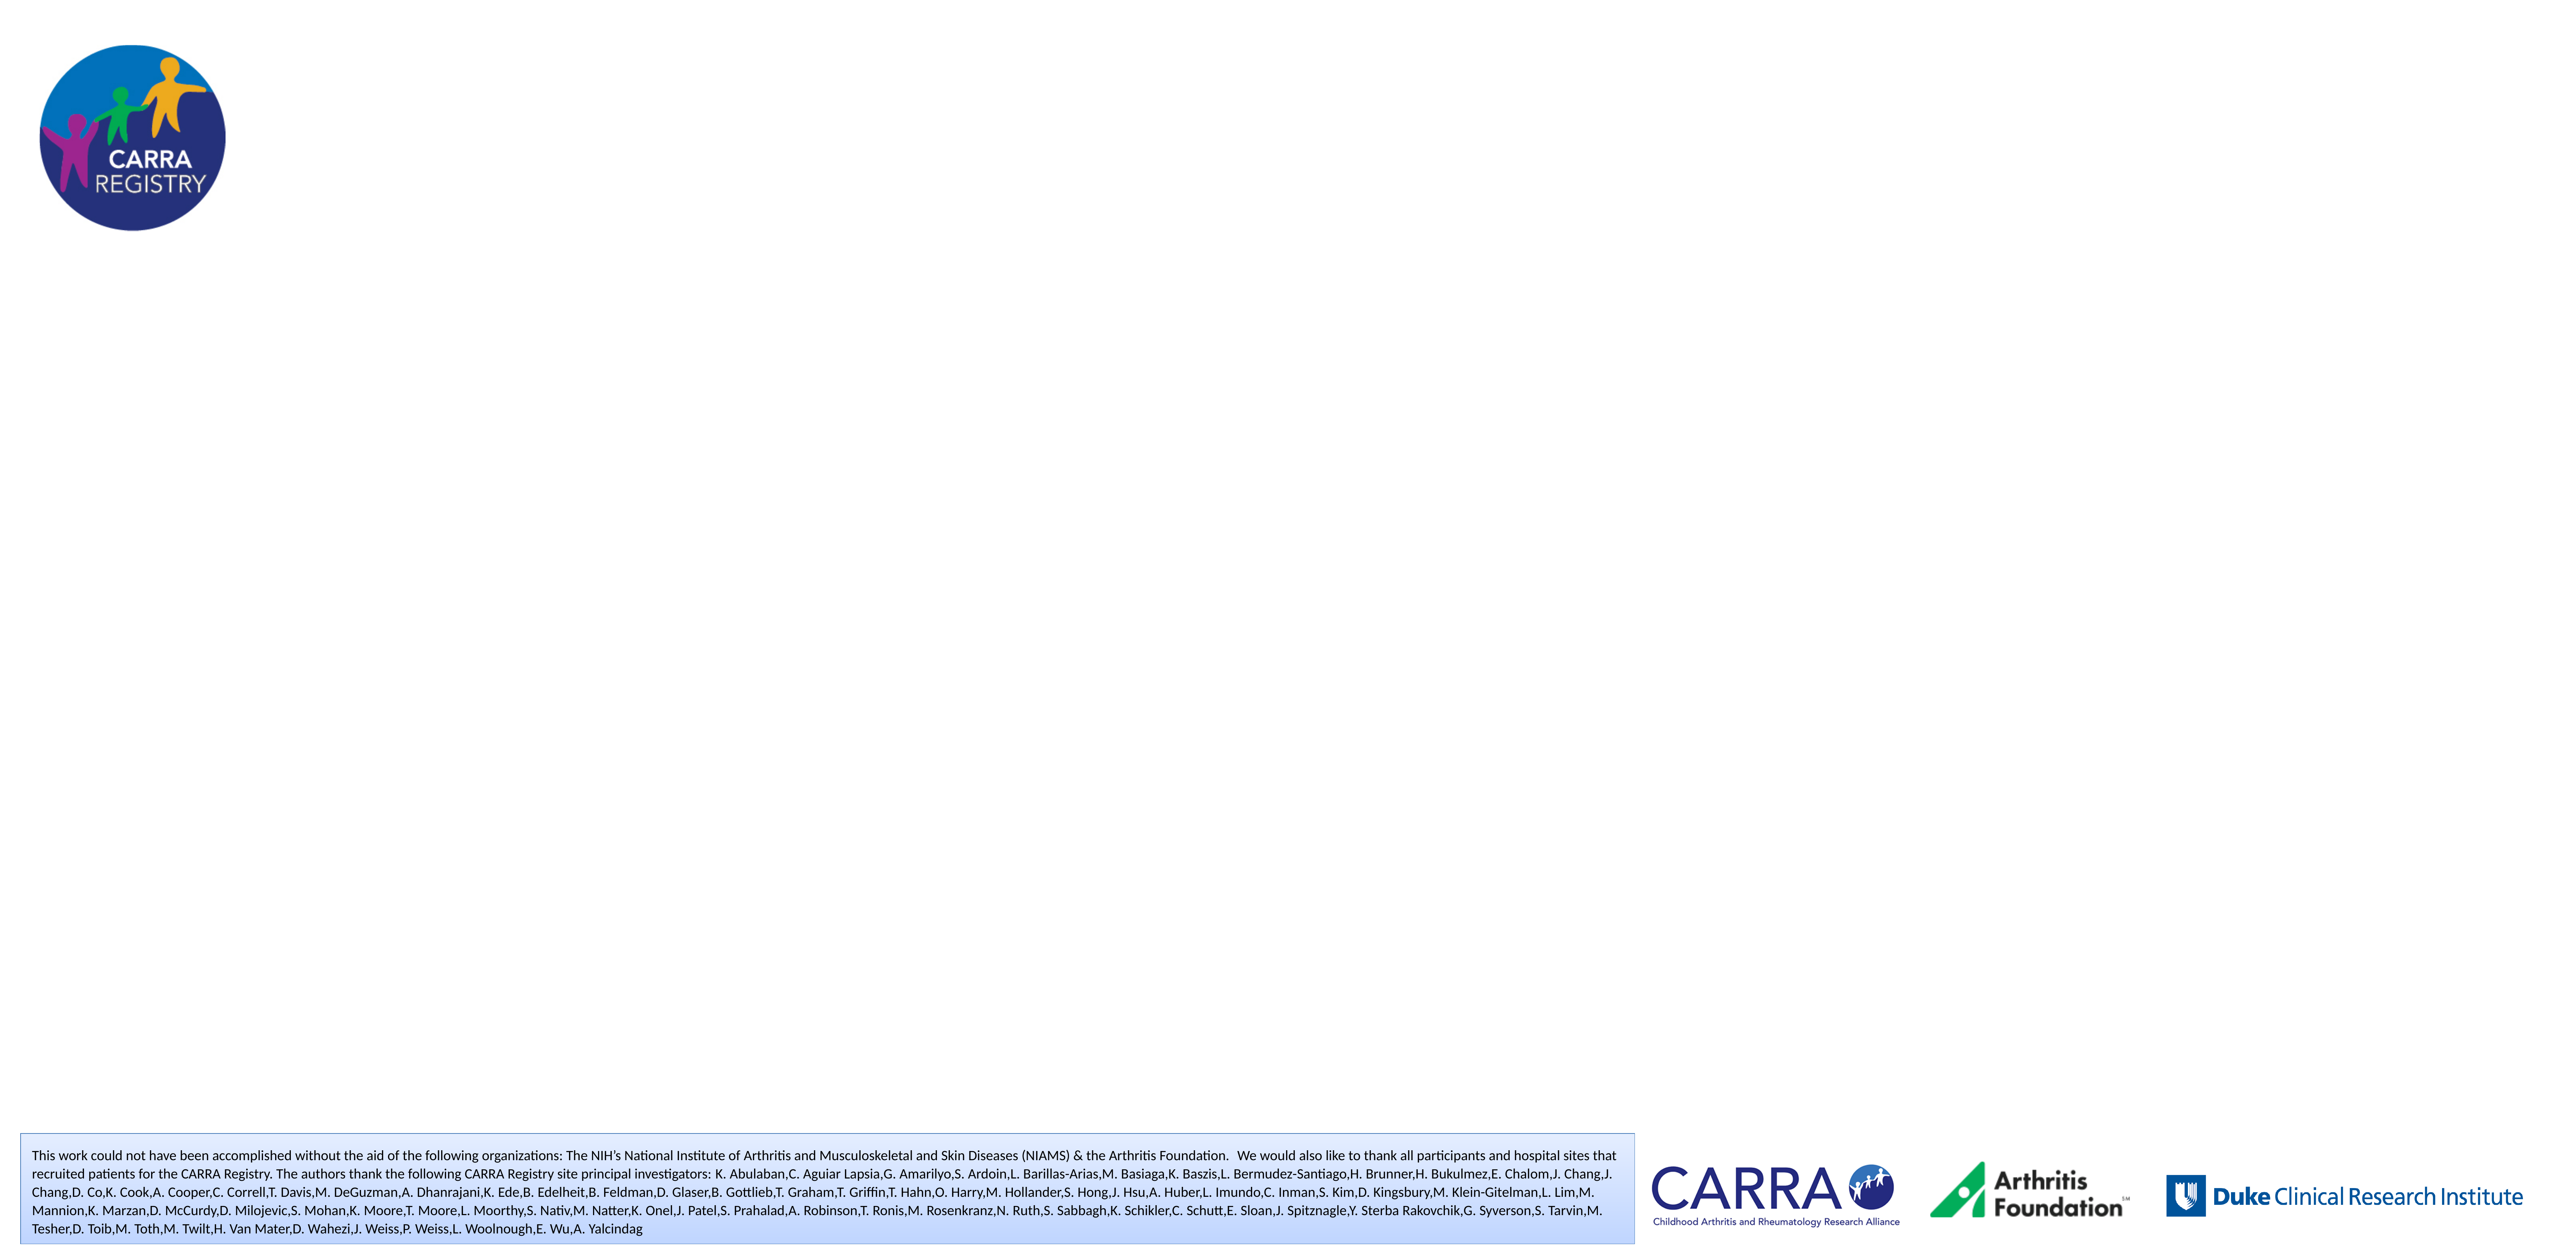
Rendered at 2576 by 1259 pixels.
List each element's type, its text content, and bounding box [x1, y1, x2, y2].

picture [39, 45, 226, 232]
text_box This work could not have been accomplished without the aid of the following organizations: The NIH’s National Institute of Arthritis and Musculoskeletal and Skin Diseases (NIAMS) & the Arthritis Foundation. We would also like to thank all participants and hospital sites that recruited patients for the CARRA Registry. The authors thank the following CARRA Registry site principal investigators: K. Abulaban,C. Aguiar Lapsia,G. Amarilyo,S. Ardoin,L. Barillas-Arias,M. Basiaga,K. Baszis,L. Bermudez-Santiago,H. Brunner,H. Bukulmez,E. Chalom,J. Chang,J. Chang,D. Co,K. Cook,A. Cooper,C. Correll,T. Davis,M. DeGuzman,A. Dhanrajani,K. Ede,B. Edelheit,B. Feldman,D. Glaser,B. Gottlieb,T. Graham,T. Griffin,T. Hahn,O. Harry,M. Hollander,S. Hong,J. Hsu,A. Huber,L. Imundo,C. Inman,S. Kim,D. Kingsbury,M. Klein-Gitelman,L. Lim,M. Mannion,K. Marzan,D. McCurdy,D. Milojevic,S. Mohan,K. Moore,T. Moore,L. Moorthy,S. Nativ,M. Natter,K. Onel,J. Patel,S. Prahalad,A. Robinson,T. Ronis,M. Rosenkranz,N. Ruth,S. Sabbagh,K. Schikler,C. Schutt,E. Sloan,J. Spitznagle,Y. Sterba Rakovchik,G. Syverson,S. Tarvin,M. Tesher,D. Toib,M. Toth,M. Twilt,H. Van Mater,D. Wahezi,J. Weiss,P. Weiss,L. Woolnough,E. Wu,A. Yalcindag [20, 1133, 1635, 1244]
picture [1648, 1155, 1907, 1234]
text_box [1930, 1155, 2125, 1228]
picture [2127, 1133, 2562, 1258]
